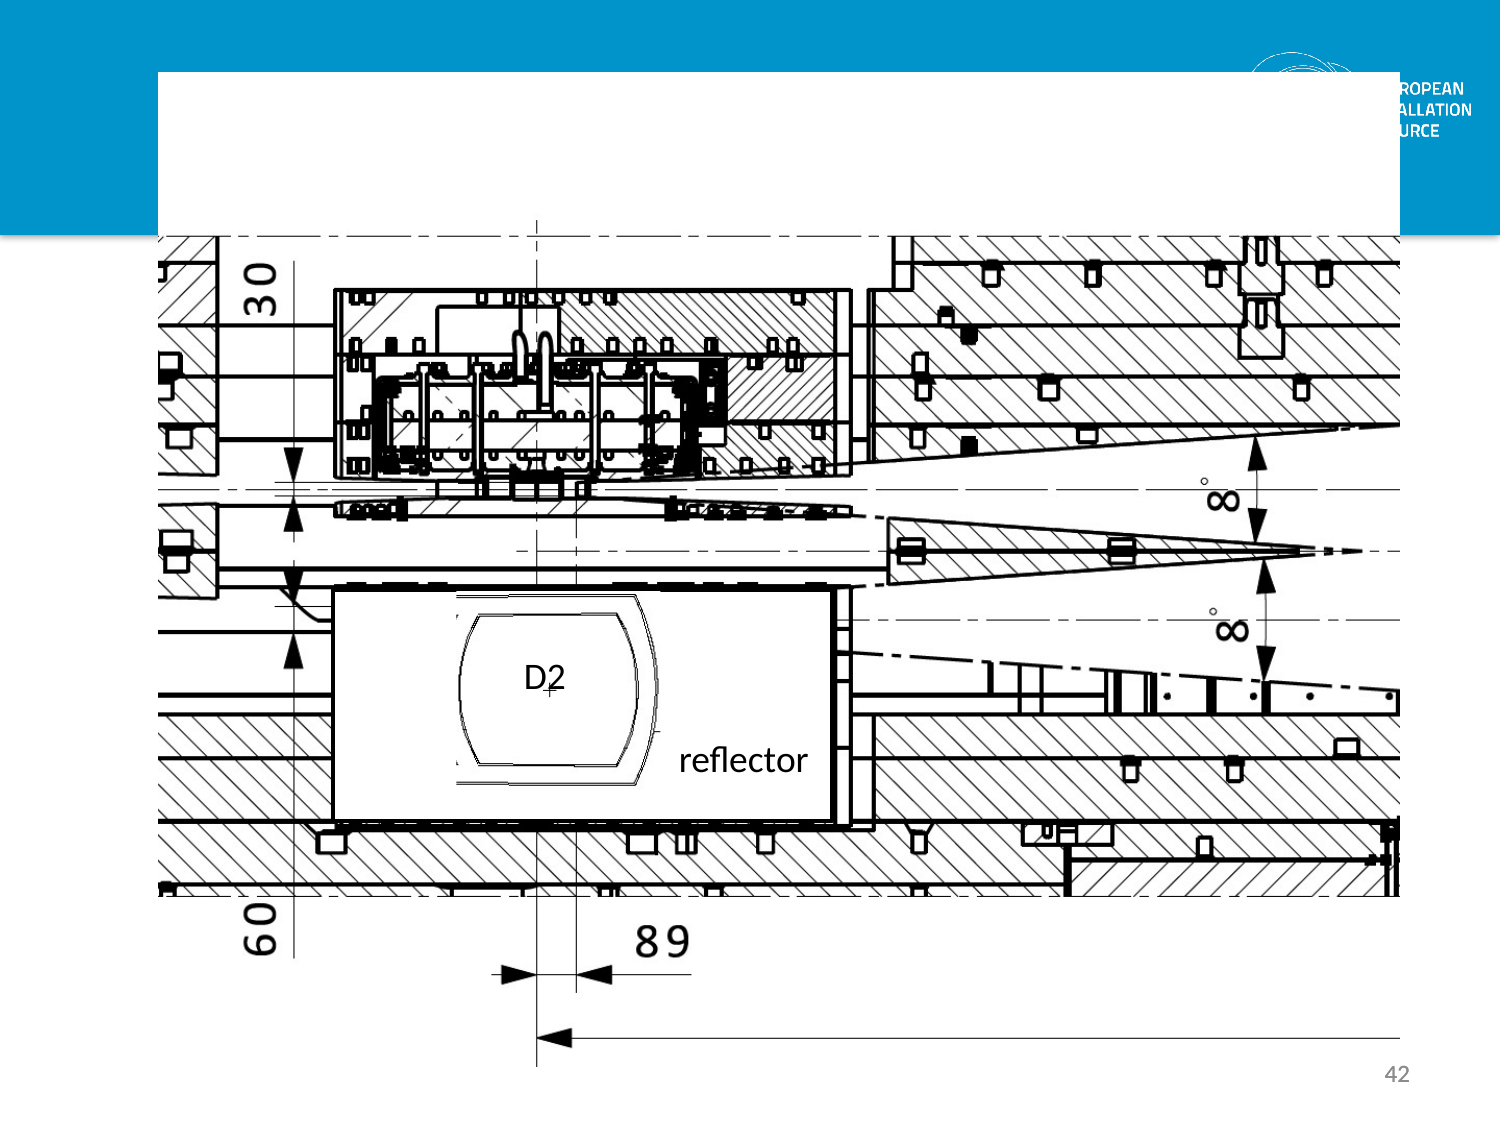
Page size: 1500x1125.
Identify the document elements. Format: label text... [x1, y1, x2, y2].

picture [1436, 104, 1444, 115]
picture [1443, 86, 1450, 93]
picture [1422, 125, 1428, 134]
picture [158, 72, 1407, 1067]
text_box 42 [1074, 1042, 1425, 1103]
picture [1454, 83, 1458, 94]
picture [1423, 83, 1430, 94]
picture [1409, 104, 1415, 115]
picture [1418, 104, 1423, 115]
picture [1432, 125, 1438, 136]
